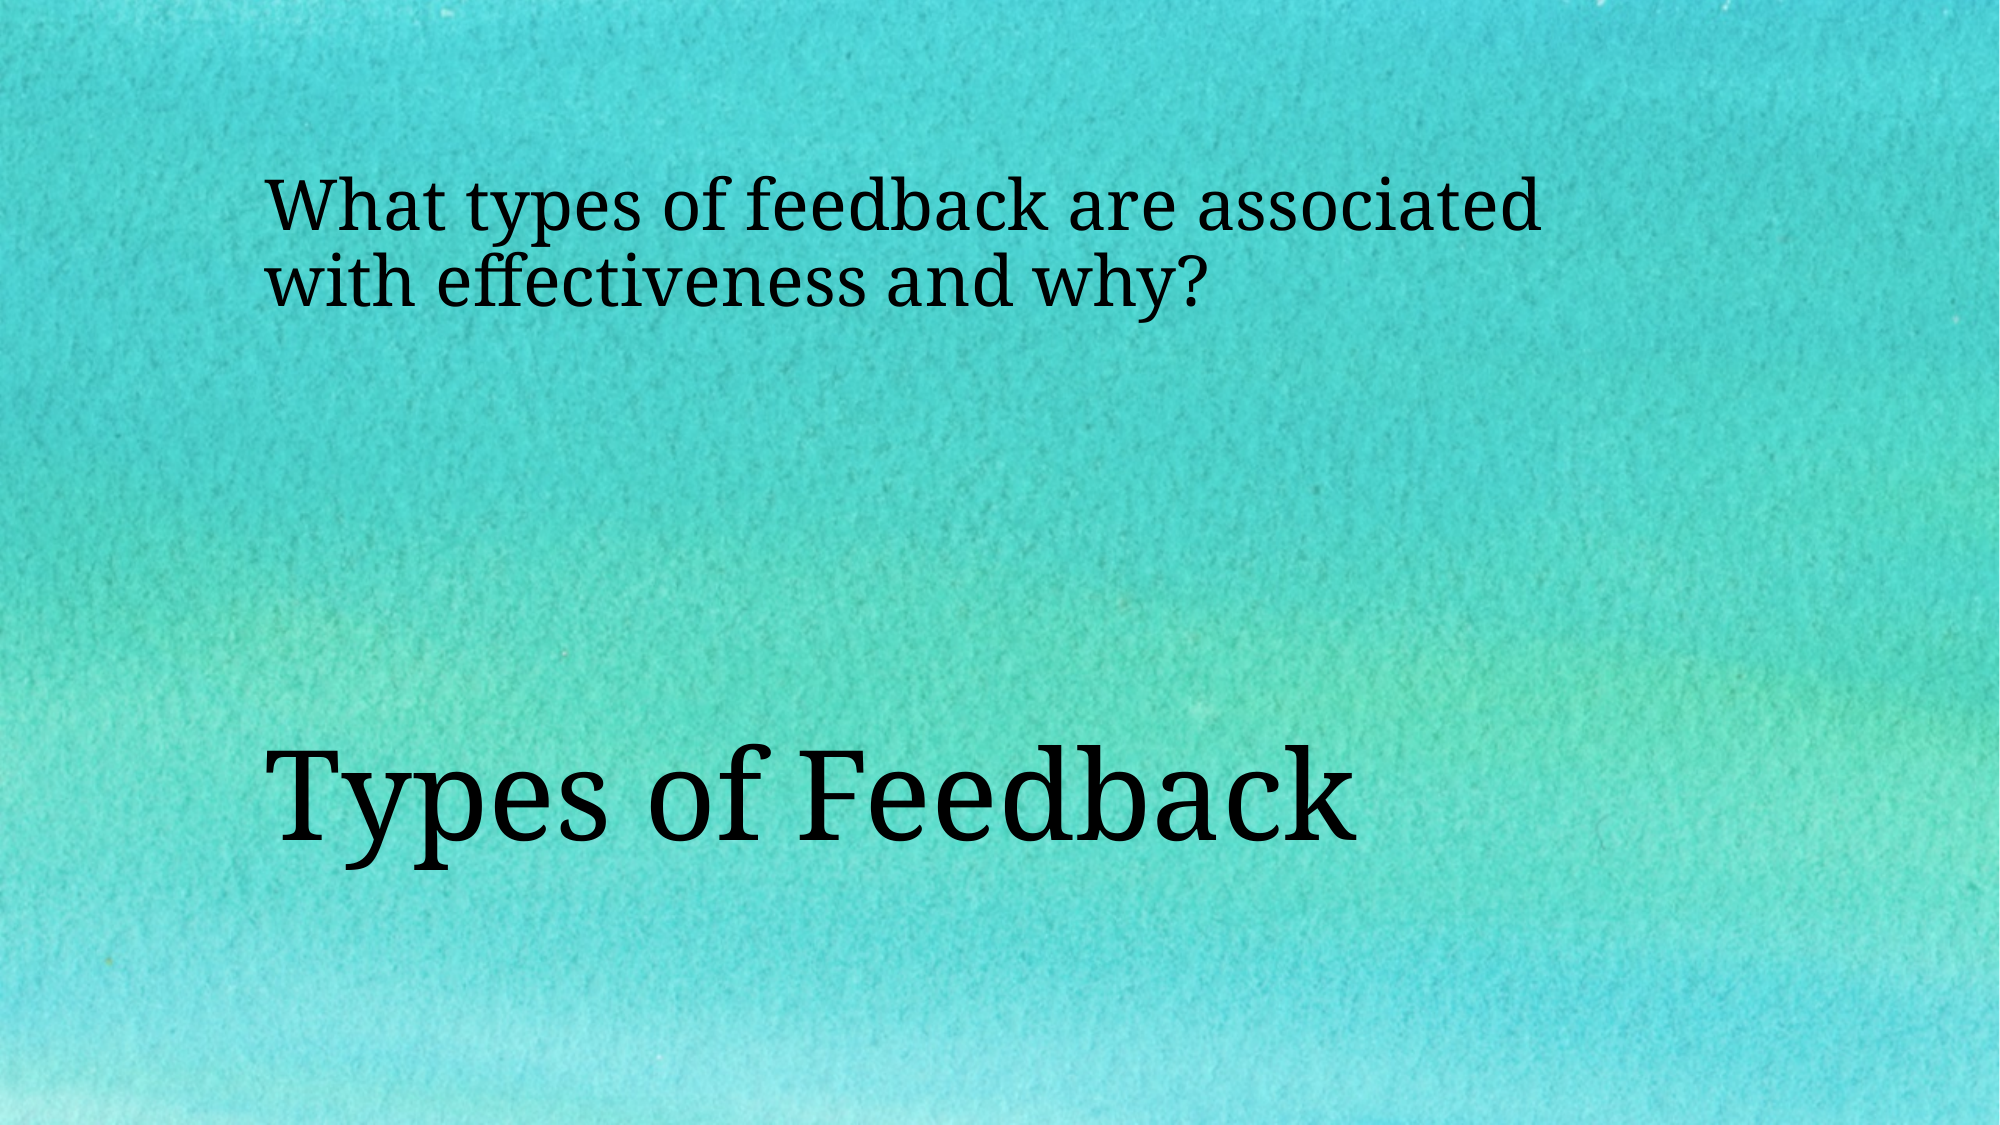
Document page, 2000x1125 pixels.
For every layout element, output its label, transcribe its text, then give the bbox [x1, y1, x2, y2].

picture [0, 0, 2000, 1125]
list What types of feedback are associated with effectiveness and why? [249, 162, 1600, 350]
title Types of Feedback [249, 412, 1750, 875]
